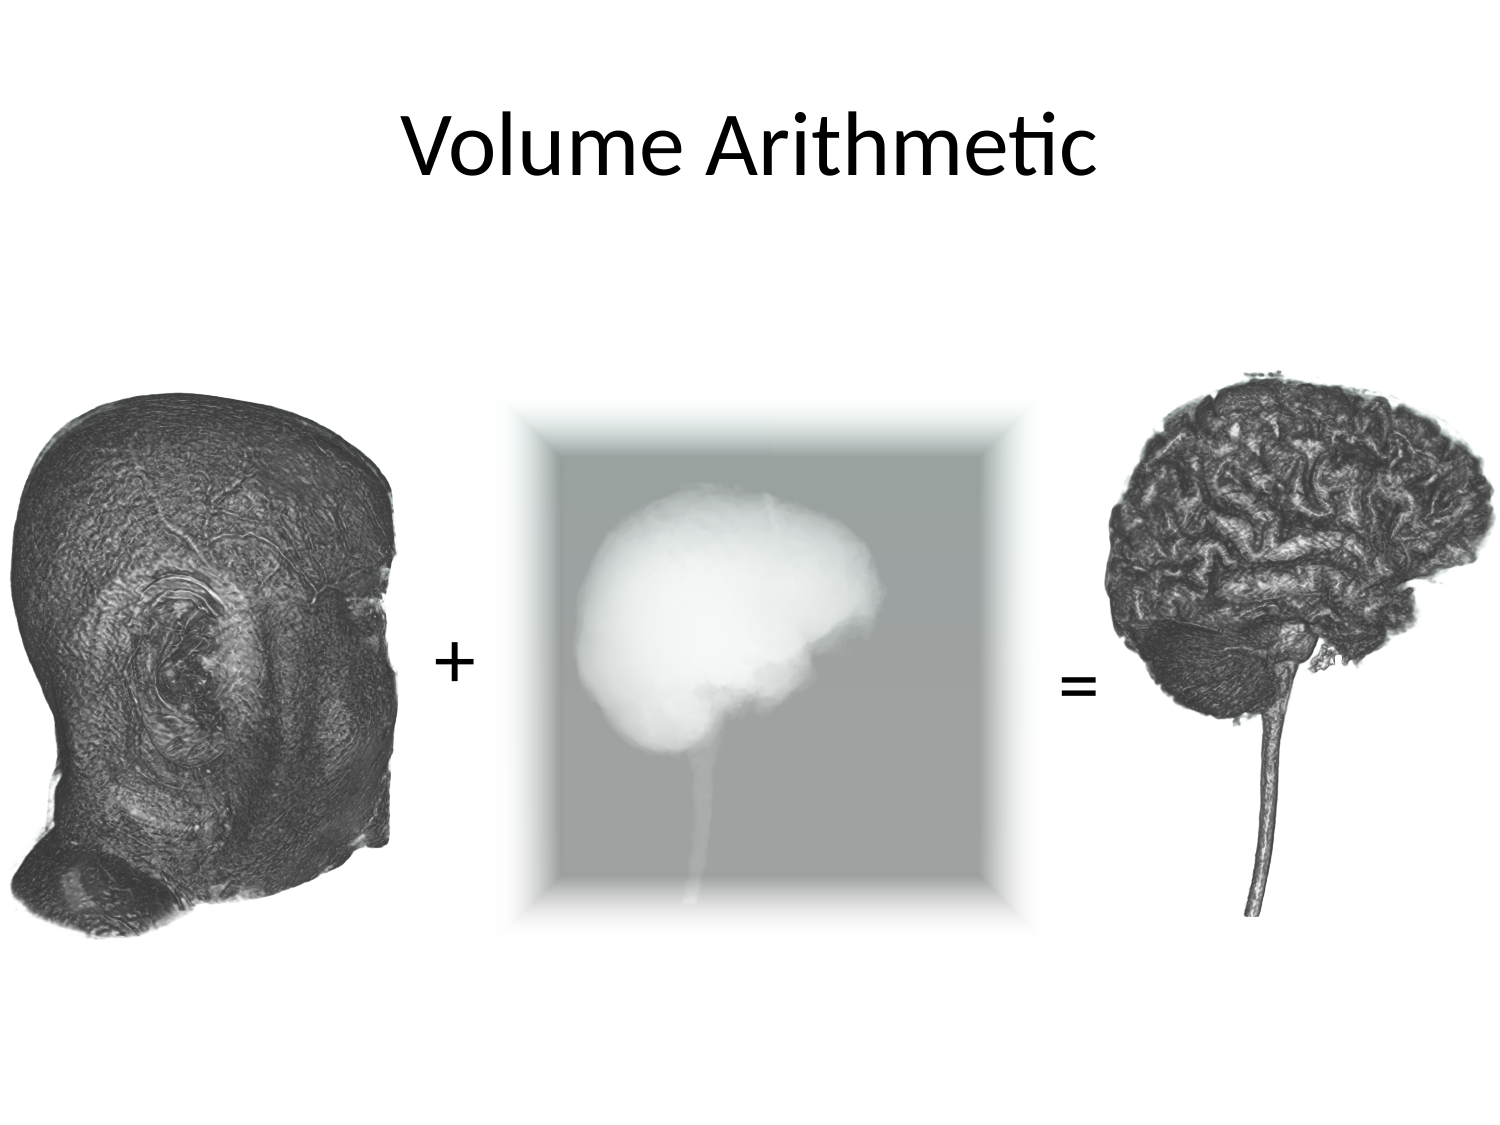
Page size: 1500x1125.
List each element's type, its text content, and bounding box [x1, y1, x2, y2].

picture [496, 392, 1044, 941]
text_box + [419, 598, 491, 714]
text_box = [1047, 623, 1098, 739]
title Volume Arithmetic [75, 45, 1425, 233]
picture [1103, 368, 1500, 917]
picture [0, 392, 399, 941]
